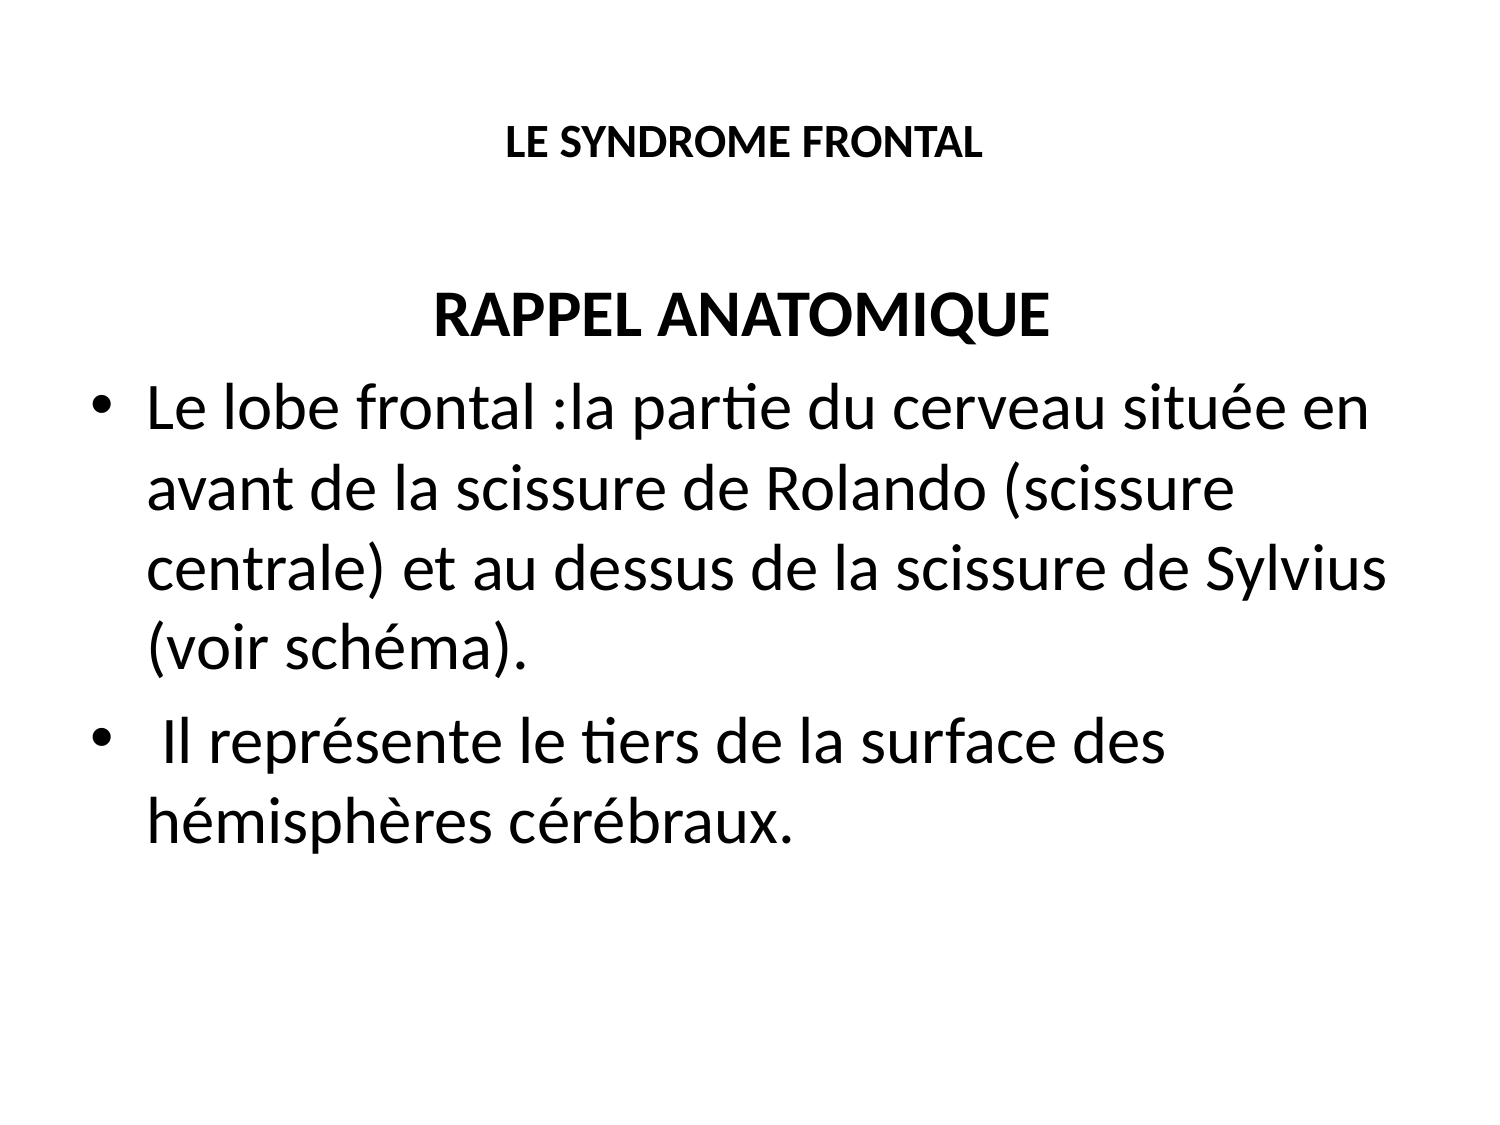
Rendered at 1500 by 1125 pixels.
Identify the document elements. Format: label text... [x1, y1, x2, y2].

list RAPPEL ANATOMIQUE Le lobe frontal :la partie du cerveau située en avant de la scissure de Rolando (scissure centrale) et au dessus de la scissure de Sylvius (voir schéma). Il représente le tiers de la surface des hémisphères cérébraux. [75, 262, 1425, 1005]
title LE SYNDROME FRONTAL [75, 45, 1425, 233]
